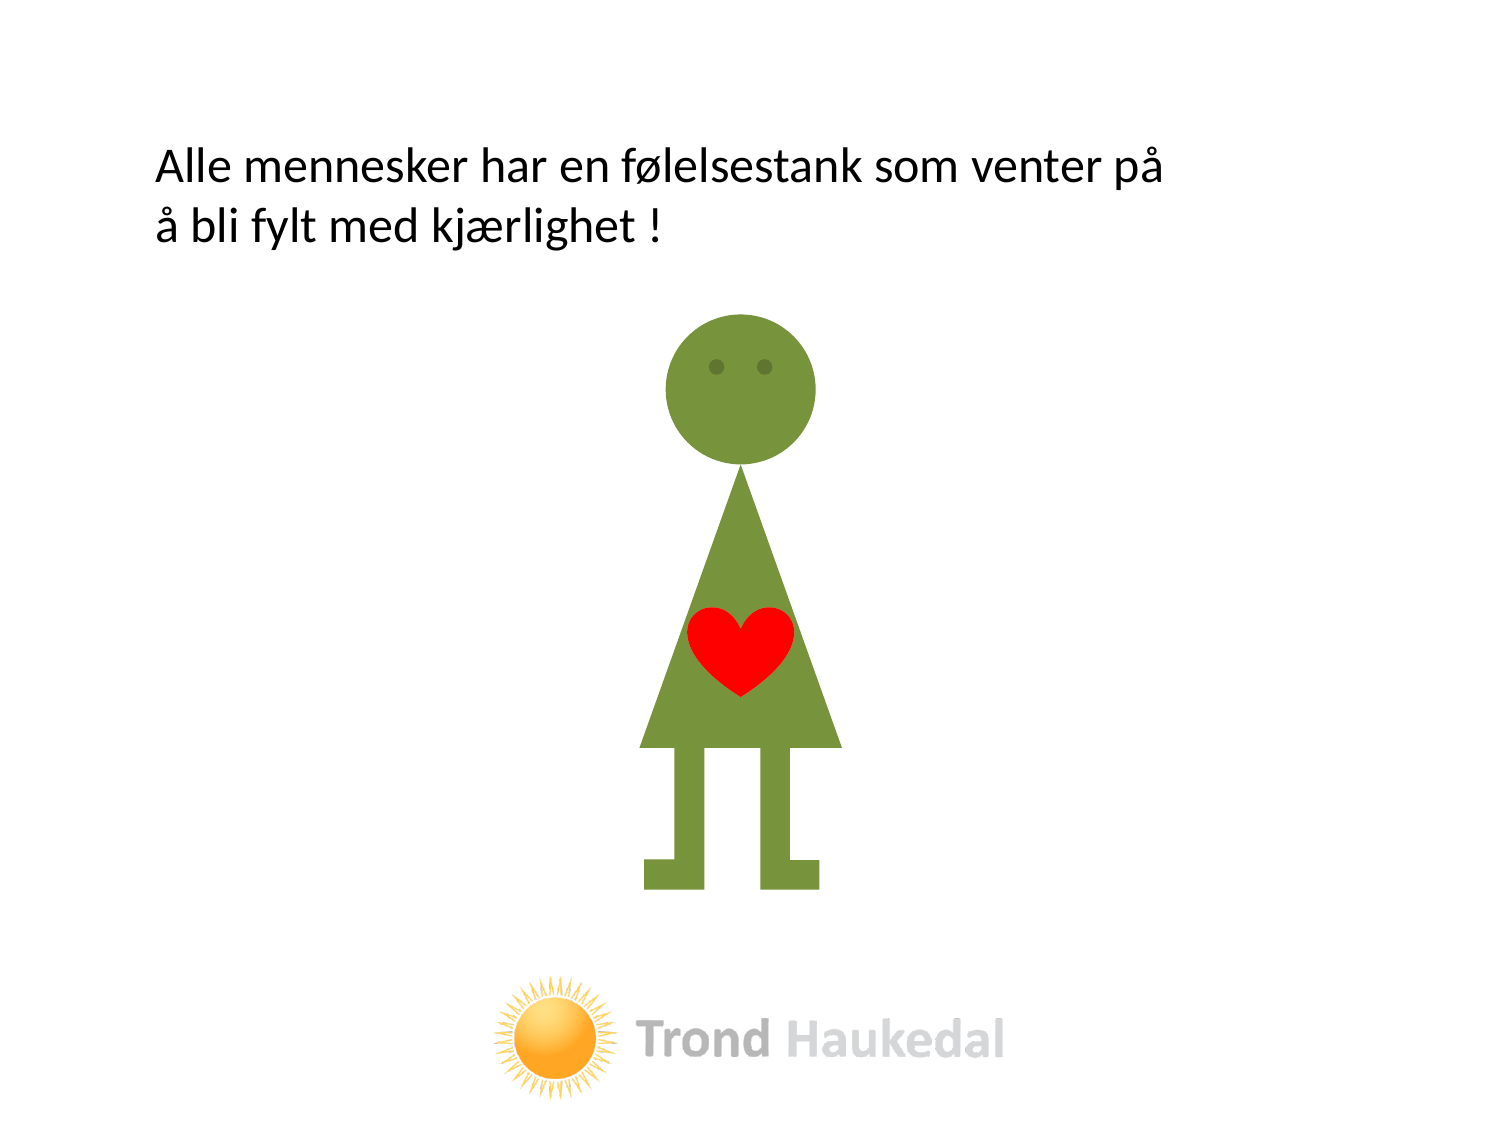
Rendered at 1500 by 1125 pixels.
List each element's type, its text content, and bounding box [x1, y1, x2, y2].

text_box Alle mennesker har en følelsestank som venter på å bli fylt med kjærlighet ! [140, 125, 1191, 261]
text_box [663, 312, 818, 467]
text_box [685, 605, 797, 655]
text_box [670, 462, 811, 655]
picture [241, 656, 1259, 1125]
